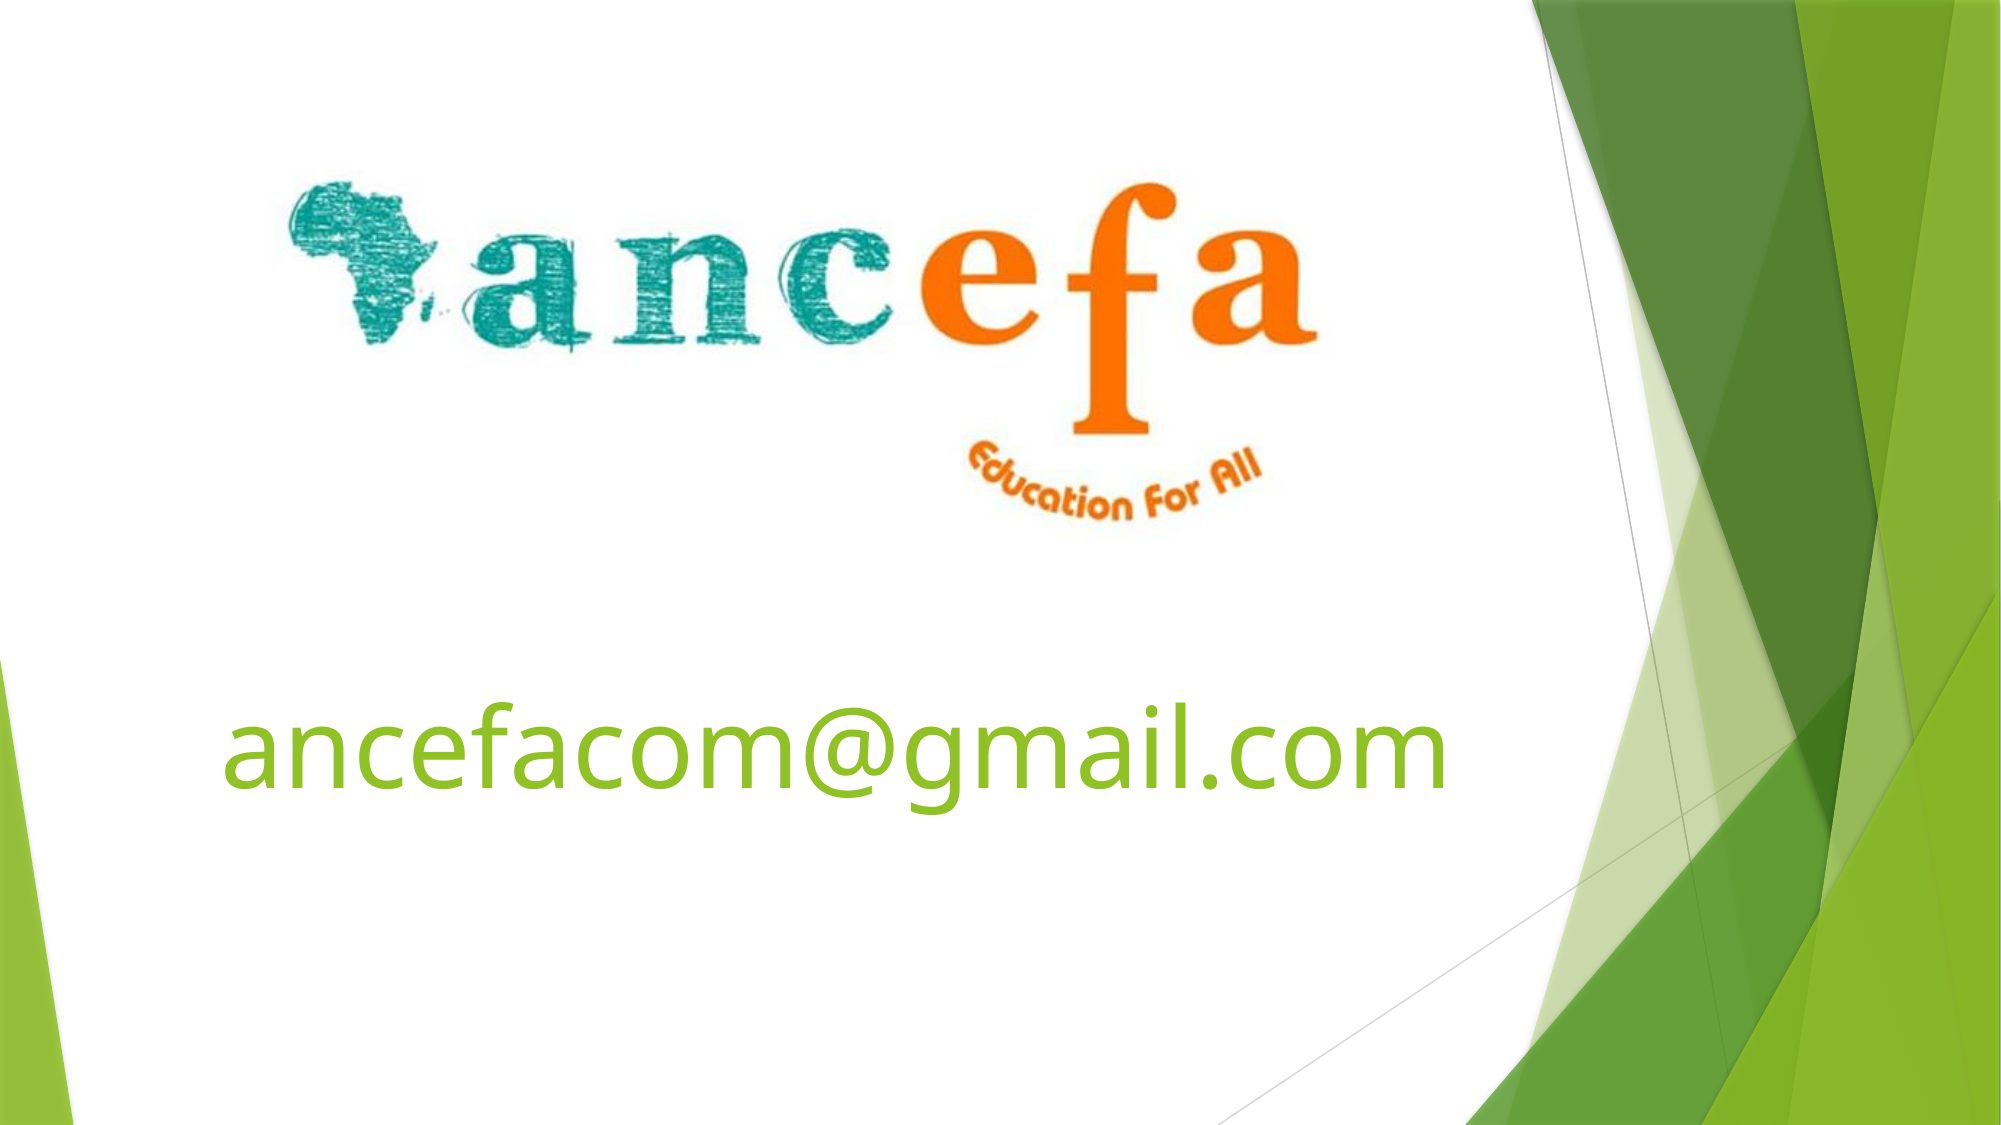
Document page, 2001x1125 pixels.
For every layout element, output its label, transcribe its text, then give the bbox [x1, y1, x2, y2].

title ancefacom@gmail.com [132, 668, 1543, 886]
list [131, 31, 1516, 670]
